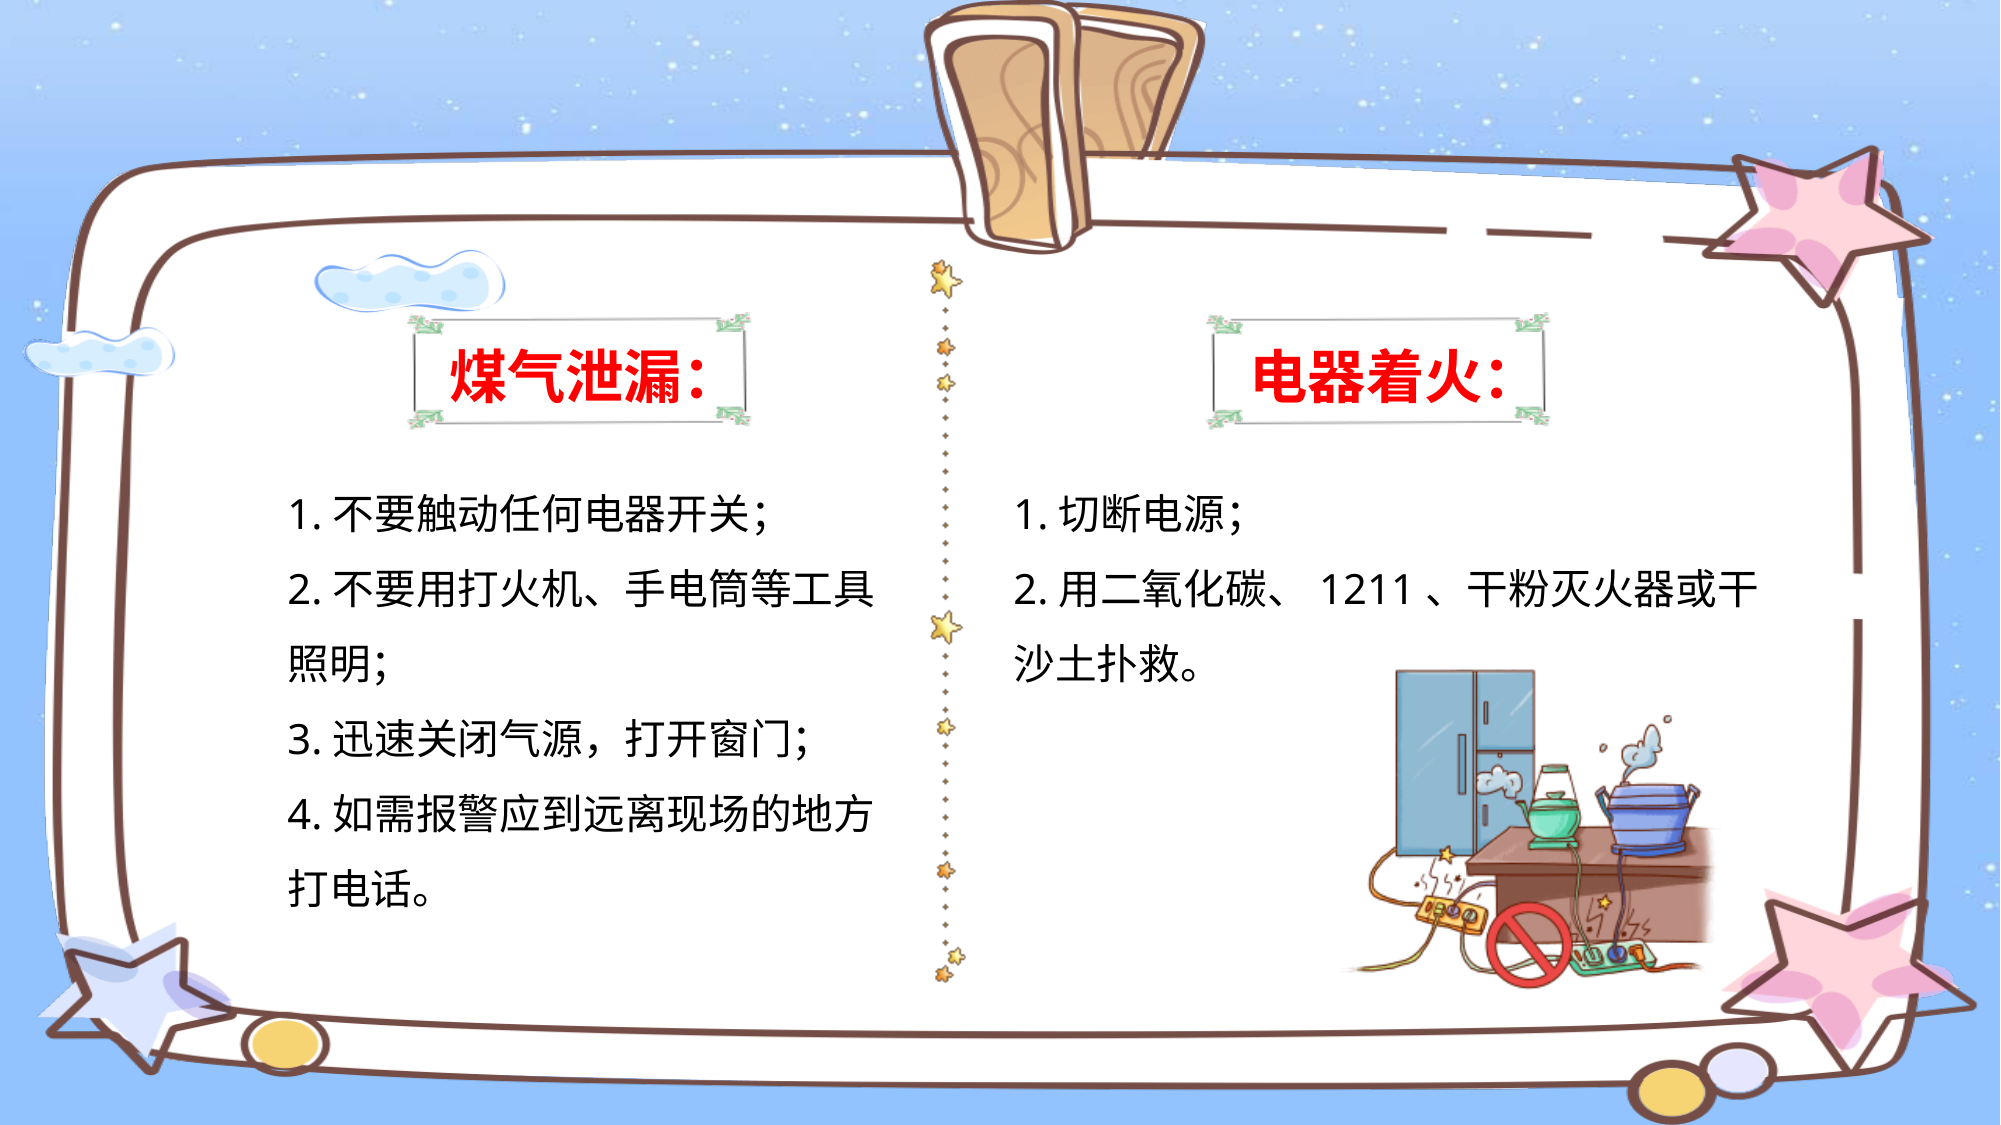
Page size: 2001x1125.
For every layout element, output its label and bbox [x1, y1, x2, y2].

text_box [0, 0, 2000, 1125]
text_box [272, 259, 1789, 1037]
